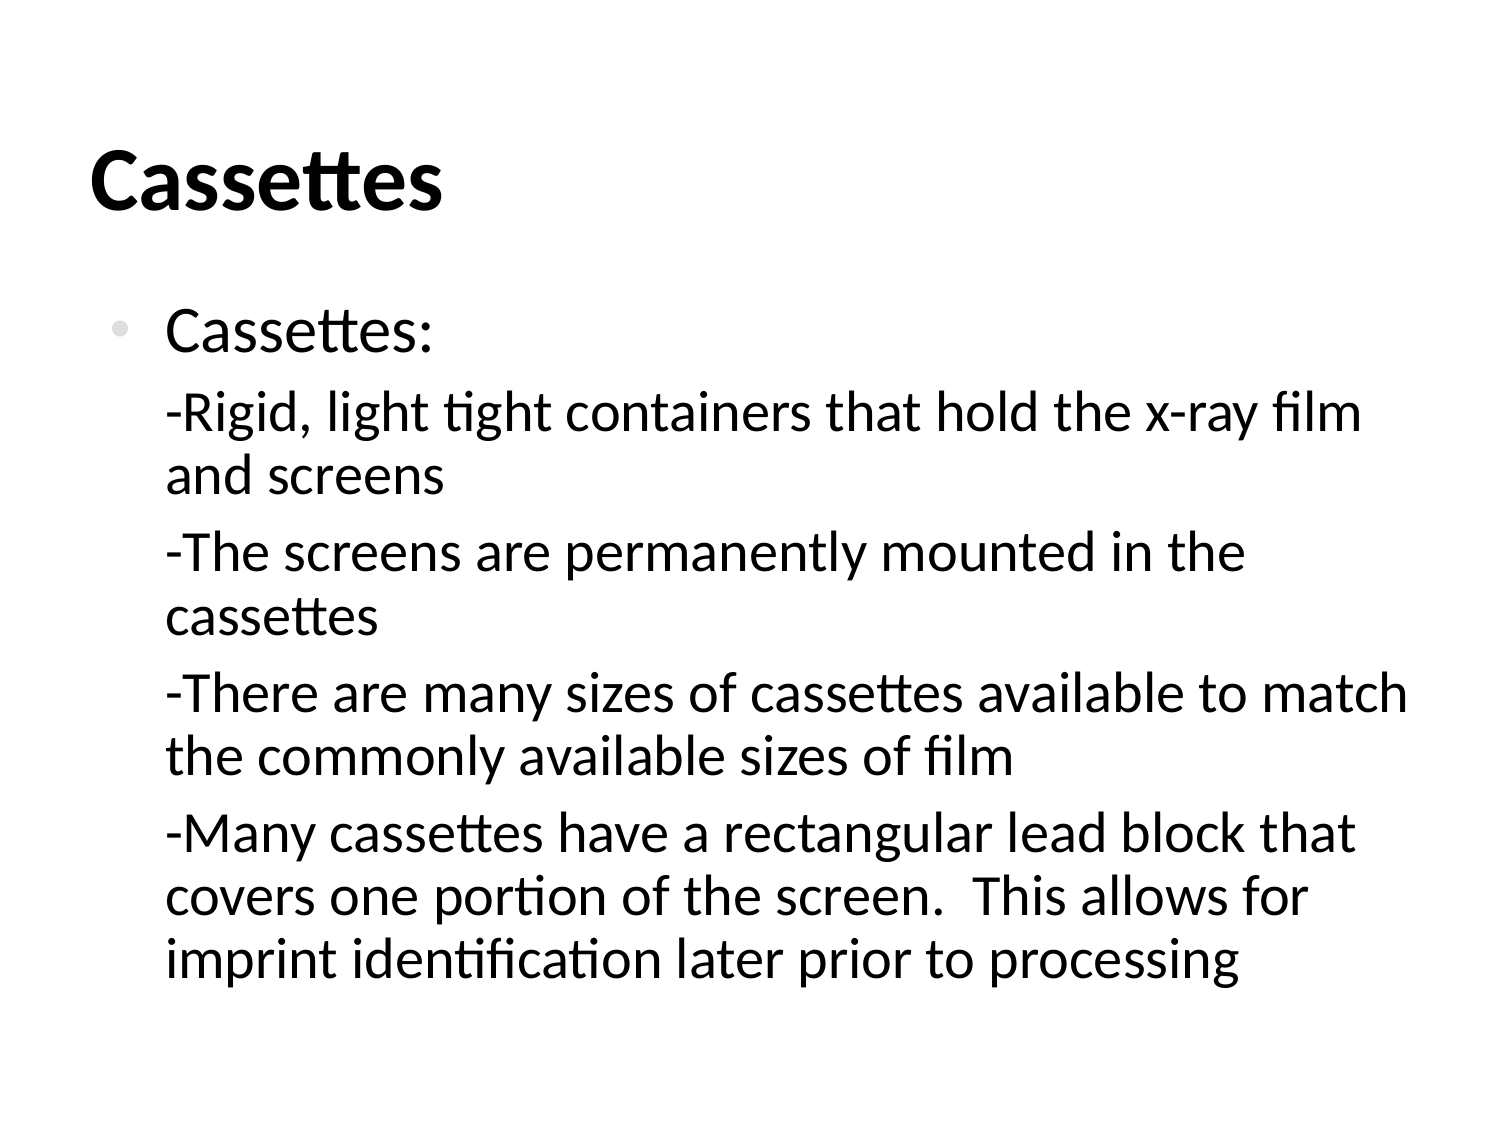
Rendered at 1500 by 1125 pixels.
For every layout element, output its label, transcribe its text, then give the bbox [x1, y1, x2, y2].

list Cassettes: -Rigid, light tight containers that hold the x-ray film and screens -The screens are permanently mounted in the cassettes -There are many sizes of cassettes available to match the commonly available sizes of film -Many cassettes have a rectangular lead block that covers one portion of the screen. This allows for imprint identification later prior to processing [75, 279, 1425, 1074]
title Cassettes [75, 22, 1276, 244]
